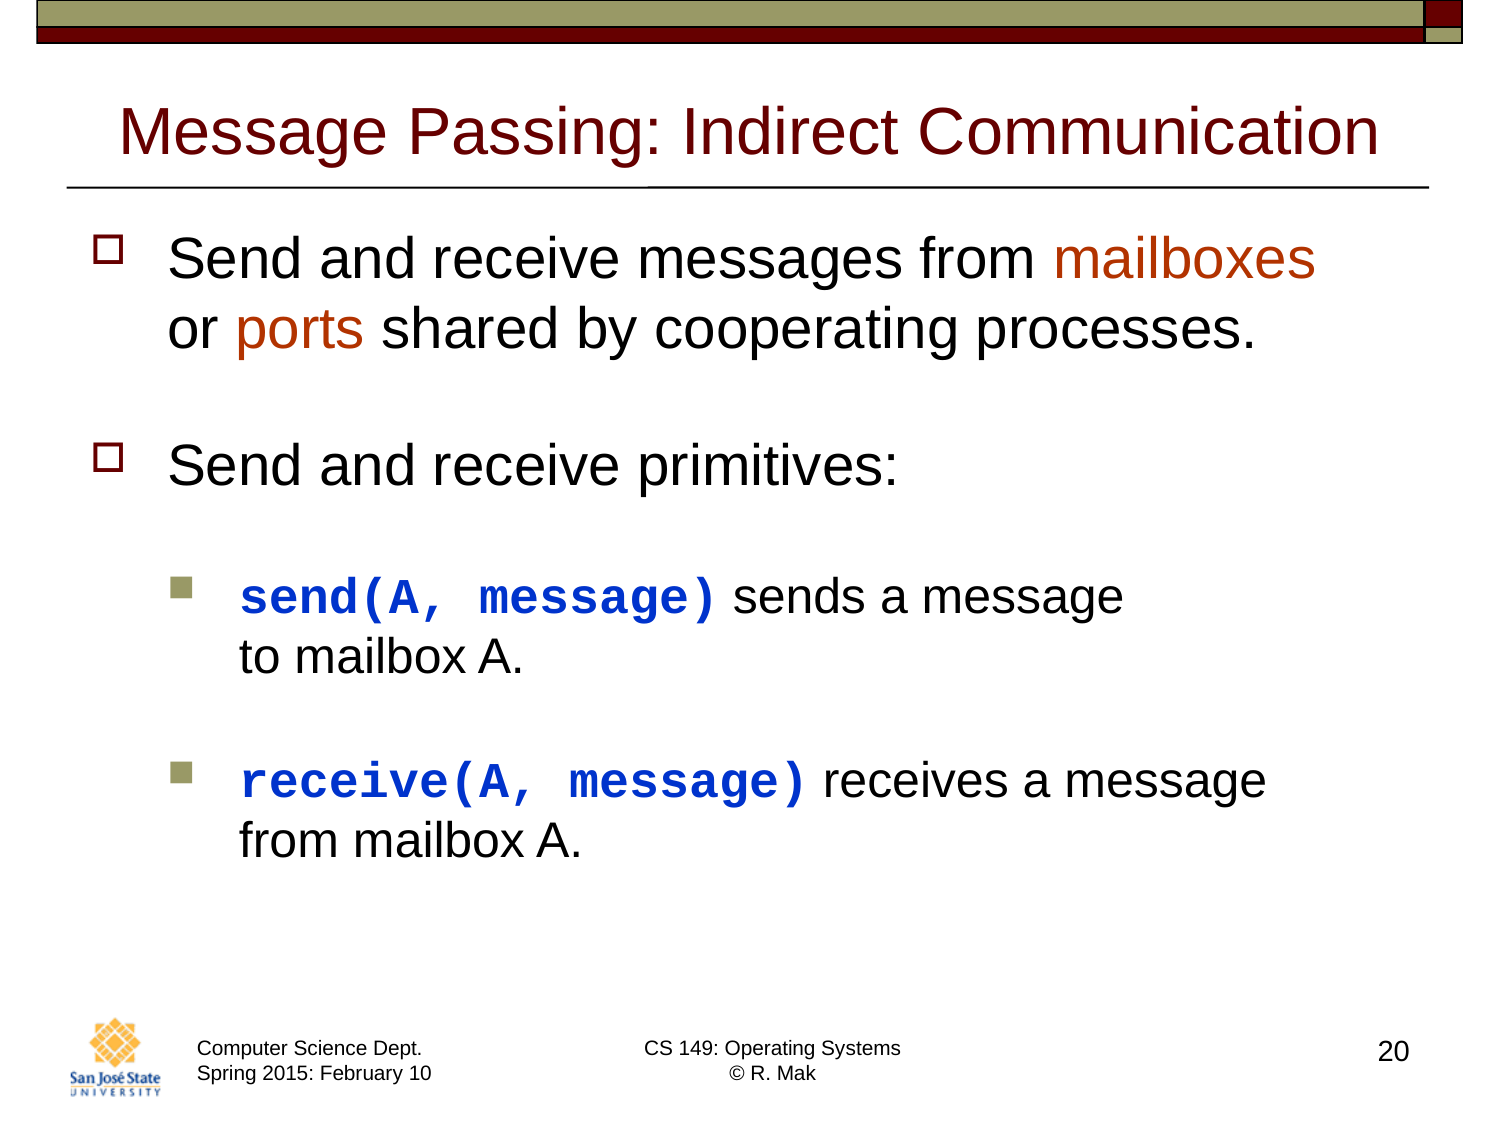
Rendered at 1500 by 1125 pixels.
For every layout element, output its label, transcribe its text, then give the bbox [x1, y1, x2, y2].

title Message Passing: Indirect Communication [75, 67, 1425, 175]
picture [60, 1012, 166, 1112]
slide_number 20 [1112, 1025, 1425, 1100]
list Send and receive messages from mailboxes or ports shared by cooperating processes. Send and receive primitives: send(A, message) sends a message to mailbox A. receive(A, message) receives a message from mailbox A. [75, 212, 1425, 1006]
